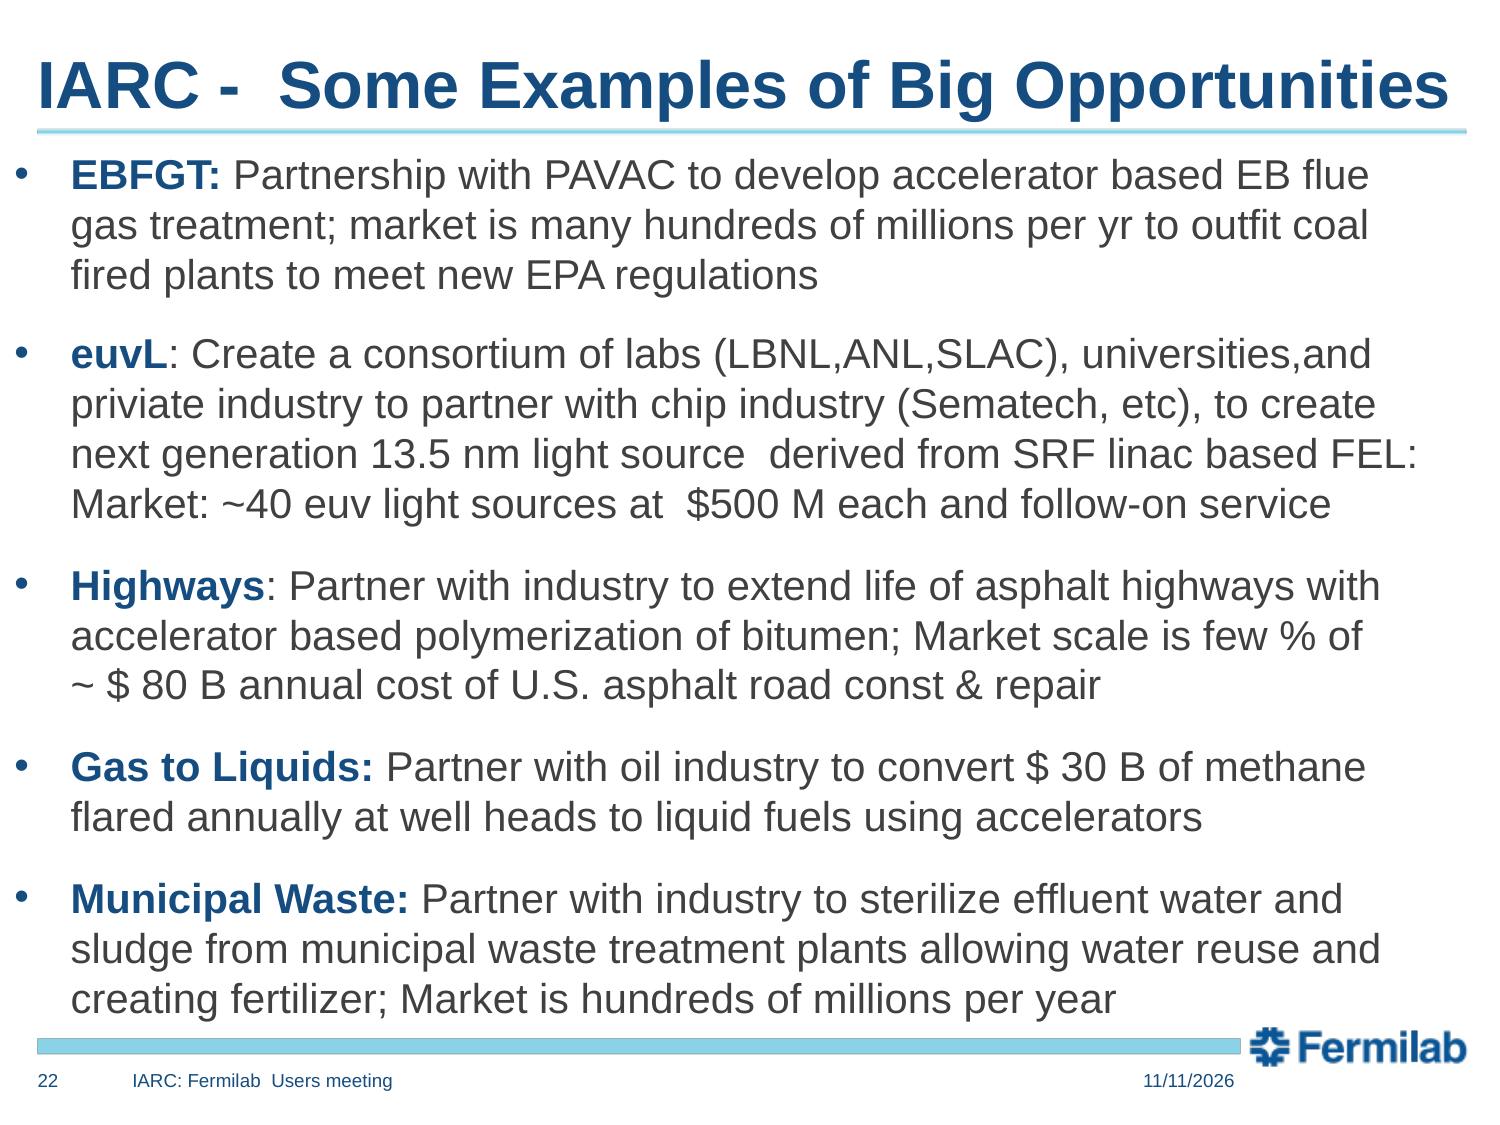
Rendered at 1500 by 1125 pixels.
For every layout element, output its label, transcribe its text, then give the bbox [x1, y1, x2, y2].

slide_number 22 [37, 1068, 111, 1109]
title IARC - Some Examples of Big Opportunities [37, 17, 1463, 123]
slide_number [1058, 1068, 1235, 1109]
list EBFGT: Partnership with PAVAC to develop accelerator based EB flue gas treatment; market is many hundreds of millions per yr to outfit coal fired plants to meet new EPA regulations euvL: Create a consortium of labs (LBNL,ANL,SLAC), universities,and priviate industry to partner with chip industry (Sematech, etc), to create next generation 13.5 nm light source derived from SRF linac based FEL: Market: ~40 euv light sources at $500 M each and follow-on service Highways: Partner with industry to extend life of asphalt highways with accelerator based polymerization of bitumen; Market scale is few % of ~ $ 80 B annual cost of U.S. asphalt road const & repair Gas to Liquids: Partner with oil industry to convert $ 30 B of methane flared annually at well heads to liquid fuels using accelerators Municipal Waste: Partner with industry to sterilize effluent water and sludge from municipal waste treatment plants allowing water reuse and creating fertilizer; Market is hundreds of millions per year [14, 147, 1440, 1069]
footer IARC: Fermilab Users meeting [132, 1068, 1014, 1109]
